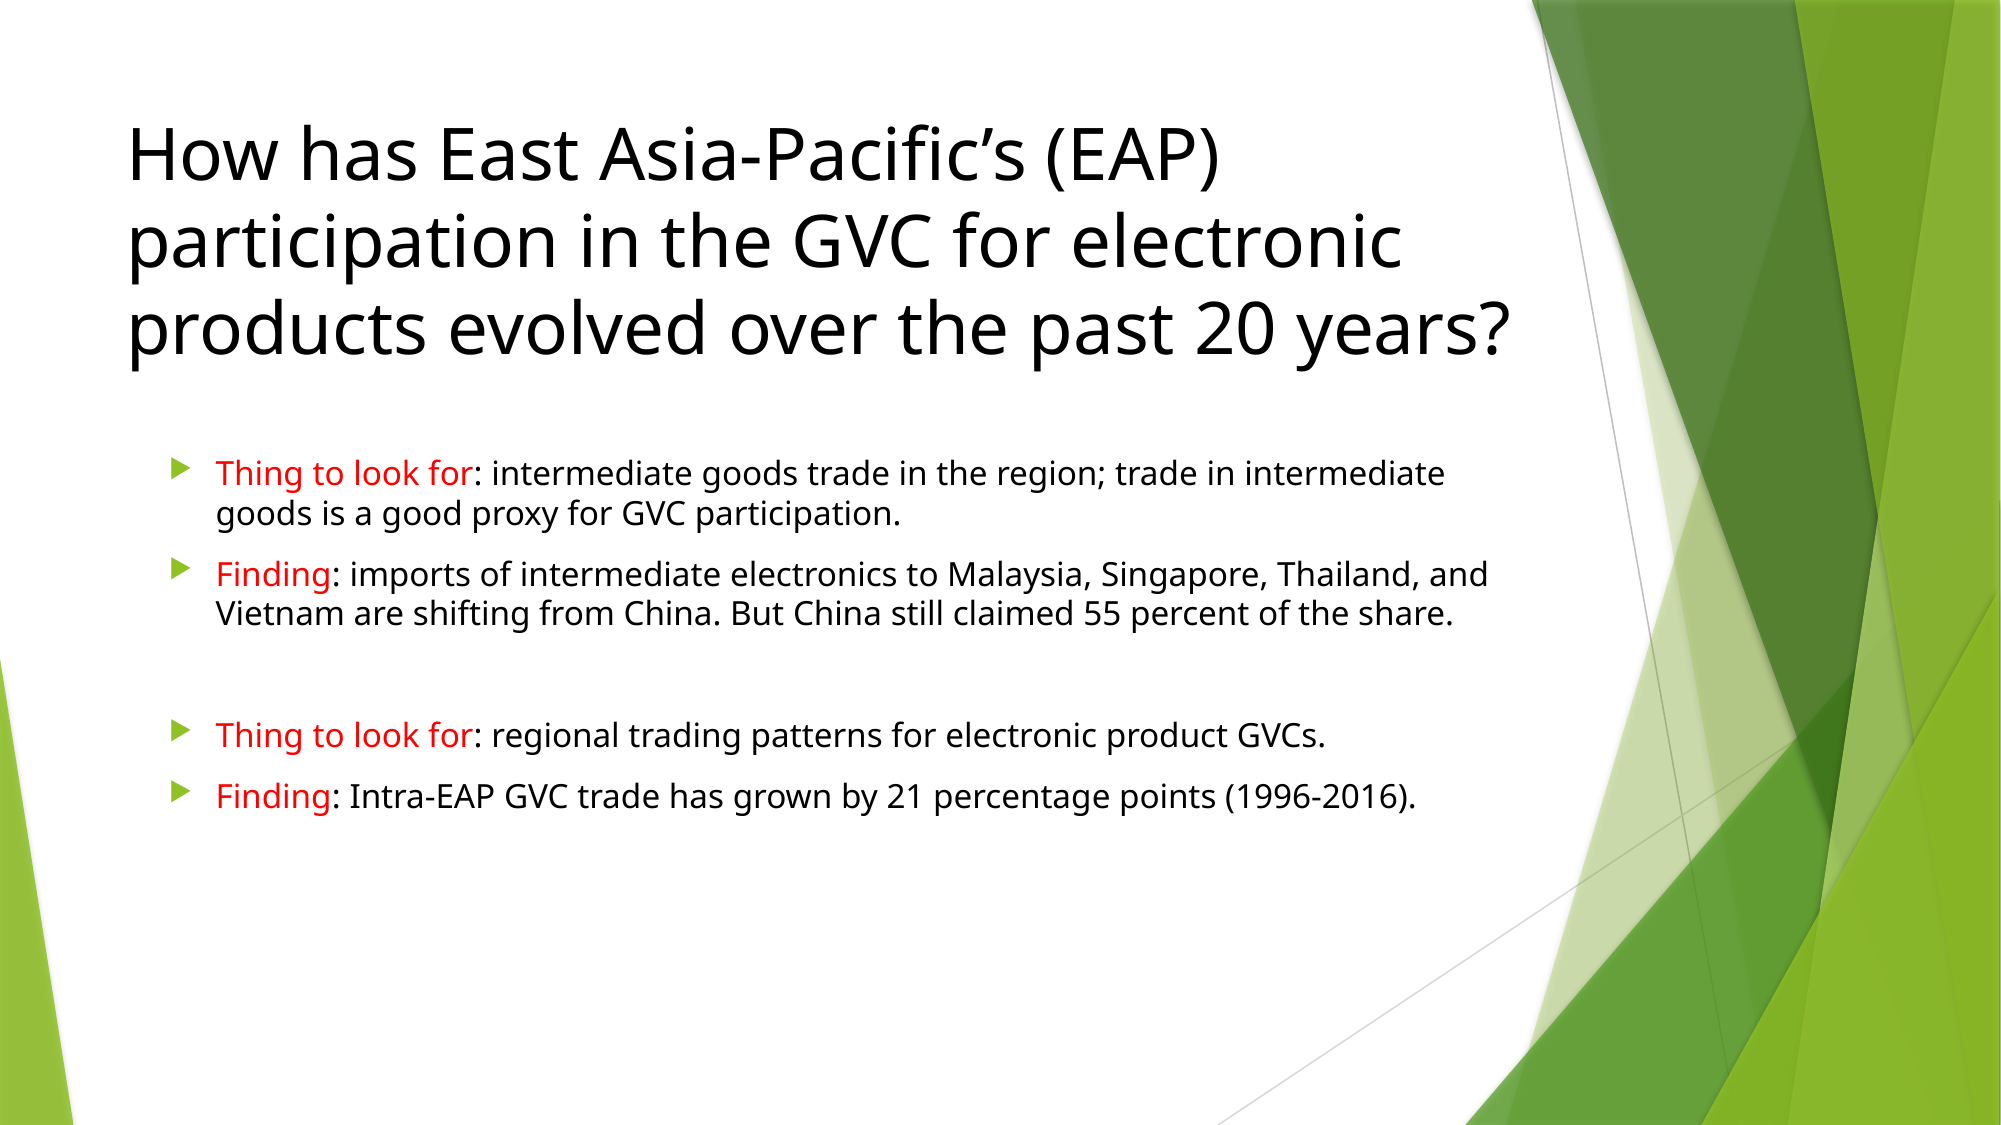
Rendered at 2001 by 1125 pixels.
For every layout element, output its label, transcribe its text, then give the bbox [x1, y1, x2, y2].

title How has East Asia-Pacific’s (EAP) participation in the GVC for electronic products evolved over the past 20 years? [111, 99, 1669, 379]
list Thing to look for: intermediate goods trade in the region; trade in intermediate goods is a good proxy for GVC participation. Finding: imports of intermediate electronics to Malaysia, Singapore, Thailand, and Vietnam are shifting from China. But China still claimed 55 percent of the share. Thing to look for: regional trading patterns for electronic product GVCs. Finding: Intra-EAP GVC trade has grown by 21 percentage points (1996-2016). [78, 378, 1522, 1089]
